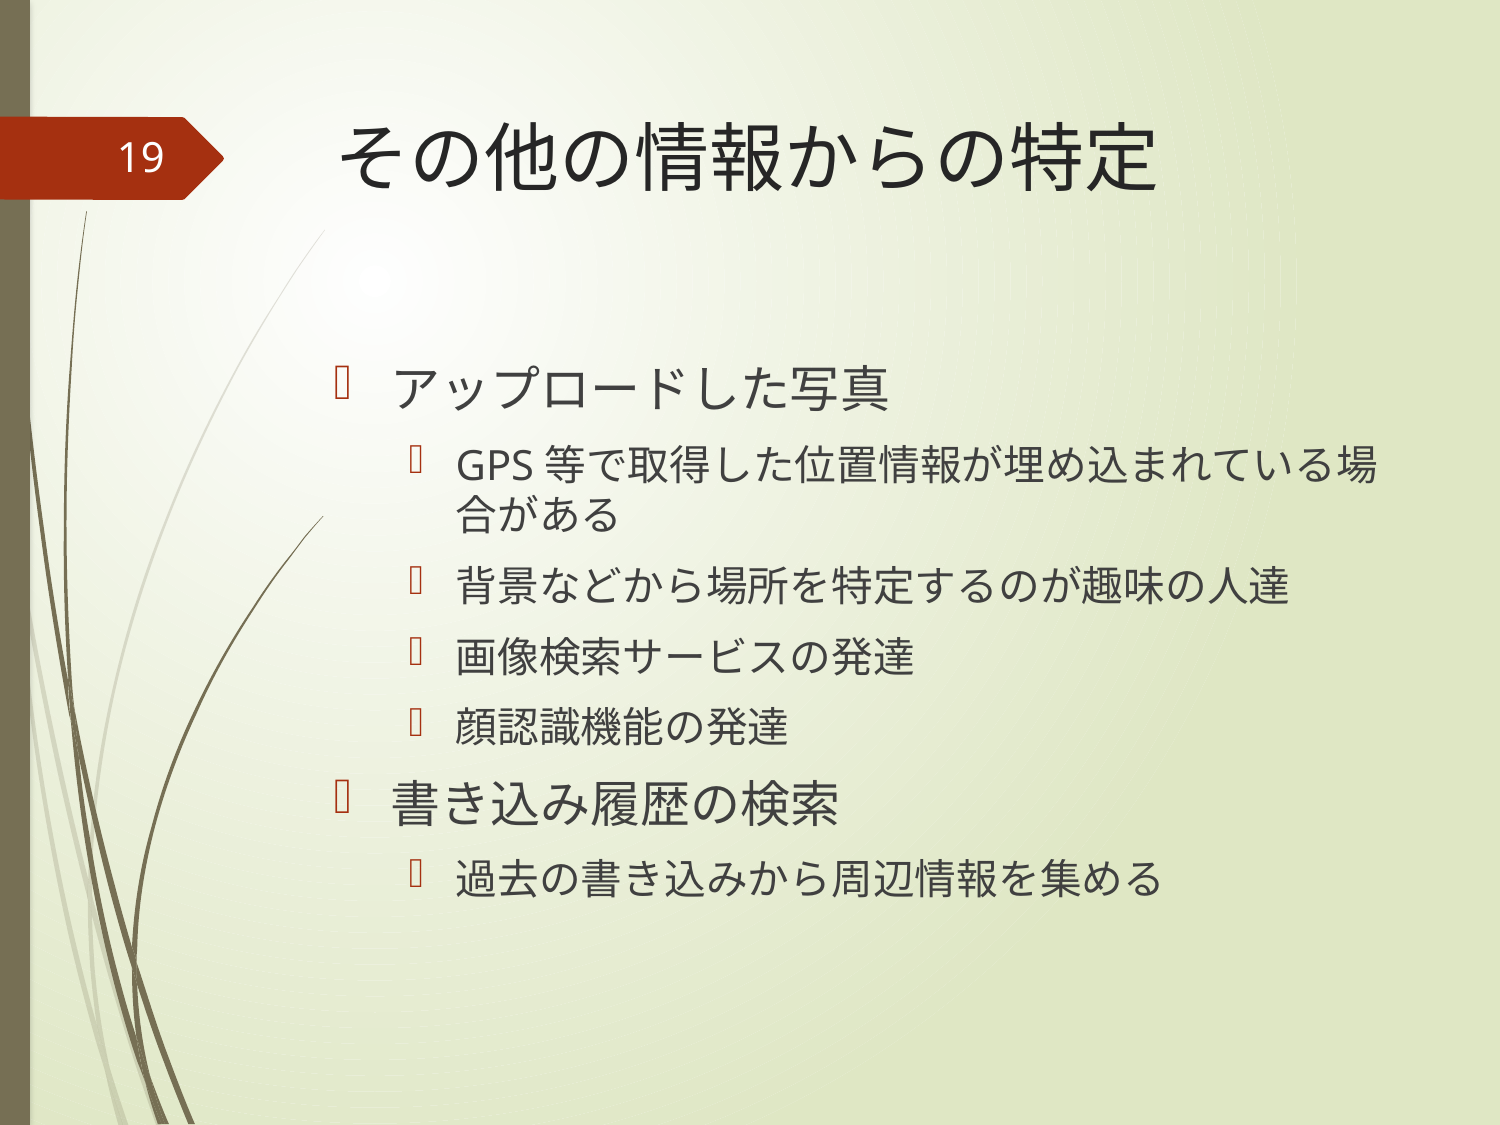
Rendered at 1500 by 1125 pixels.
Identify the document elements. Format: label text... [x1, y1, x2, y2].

title その他の情報からの特定 [319, 102, 1400, 313]
slide_number 19 [83, 129, 180, 190]
list アップロードした写真 GPS等で取得した位置情報が埋め込まれている場合がある 背景などから場所を特定するのが趣味の人達 画像検索サービスの発達 顔認識機能の発達 書き込み履歴の検索 過去の書き込みから周辺情報を集める [318, 350, 1400, 970]
